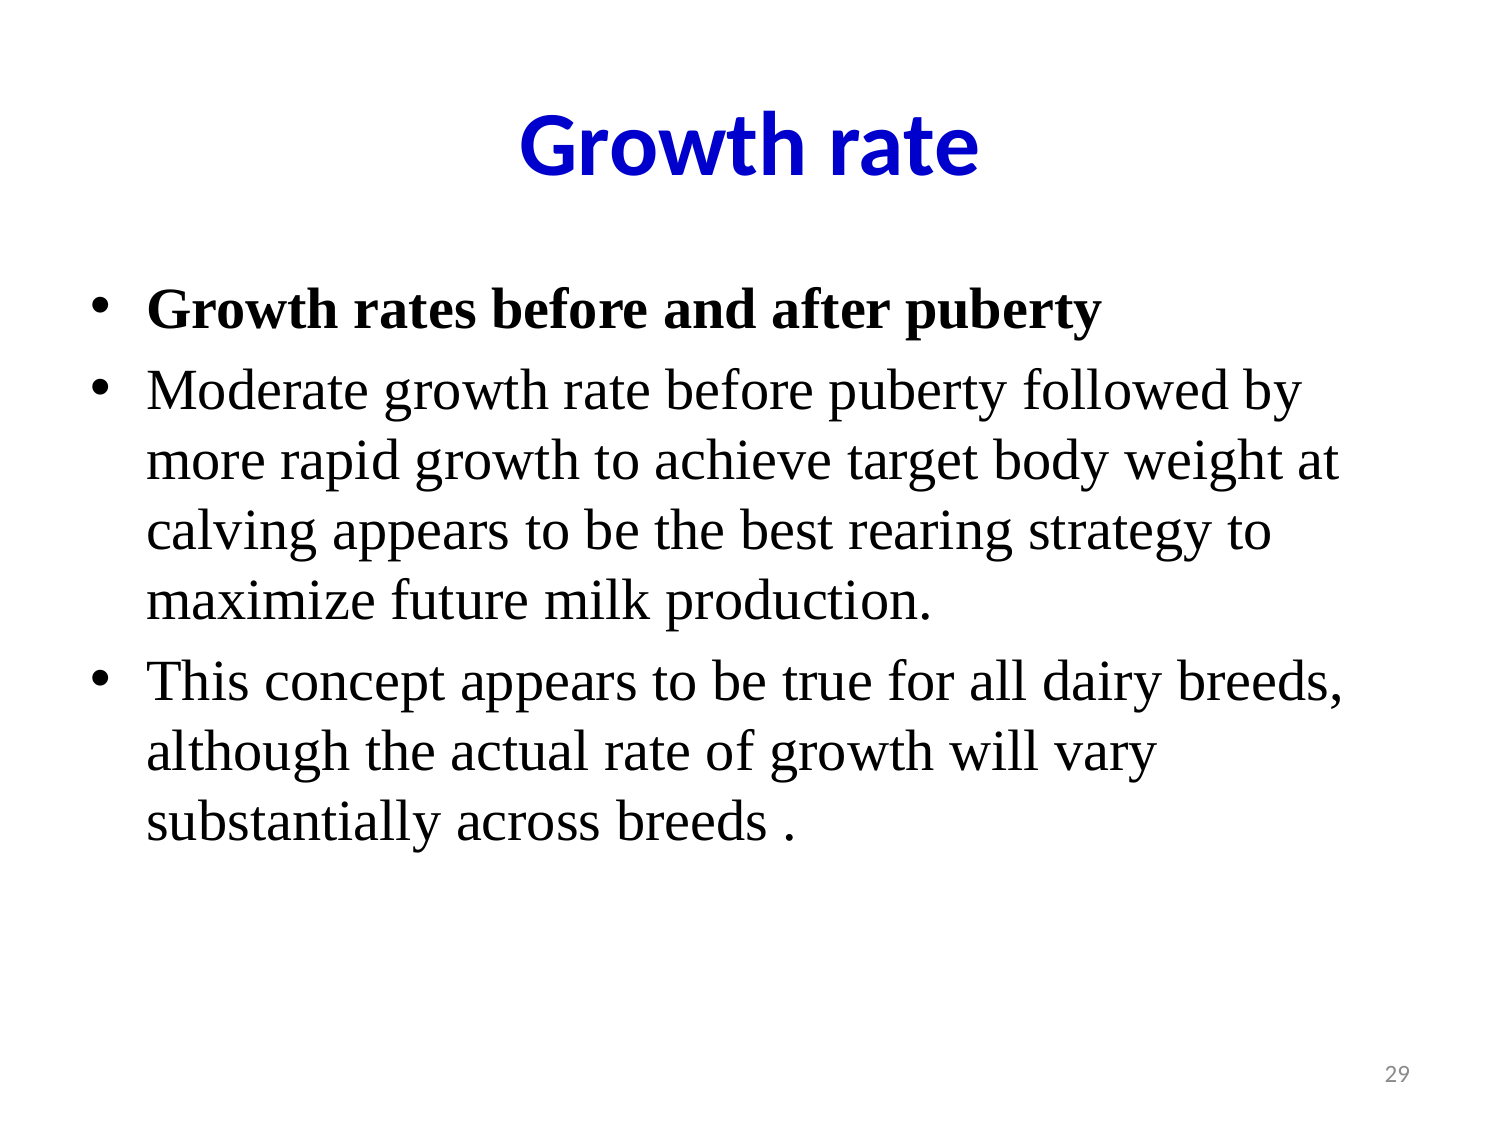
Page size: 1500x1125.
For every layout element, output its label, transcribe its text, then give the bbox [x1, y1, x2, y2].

list Growth rates before and after puberty Moderate growth rate before puberty followed by more rapid growth to achieve target body weight at calving appears to be the best rearing strategy to maximize future milk production. This concept appears to be true for all dairy breeds, although the actual rate of growth will vary substantially across breeds . [75, 262, 1425, 1005]
slide_number 29 [1074, 1042, 1425, 1103]
title Growth rate [75, 45, 1425, 233]
